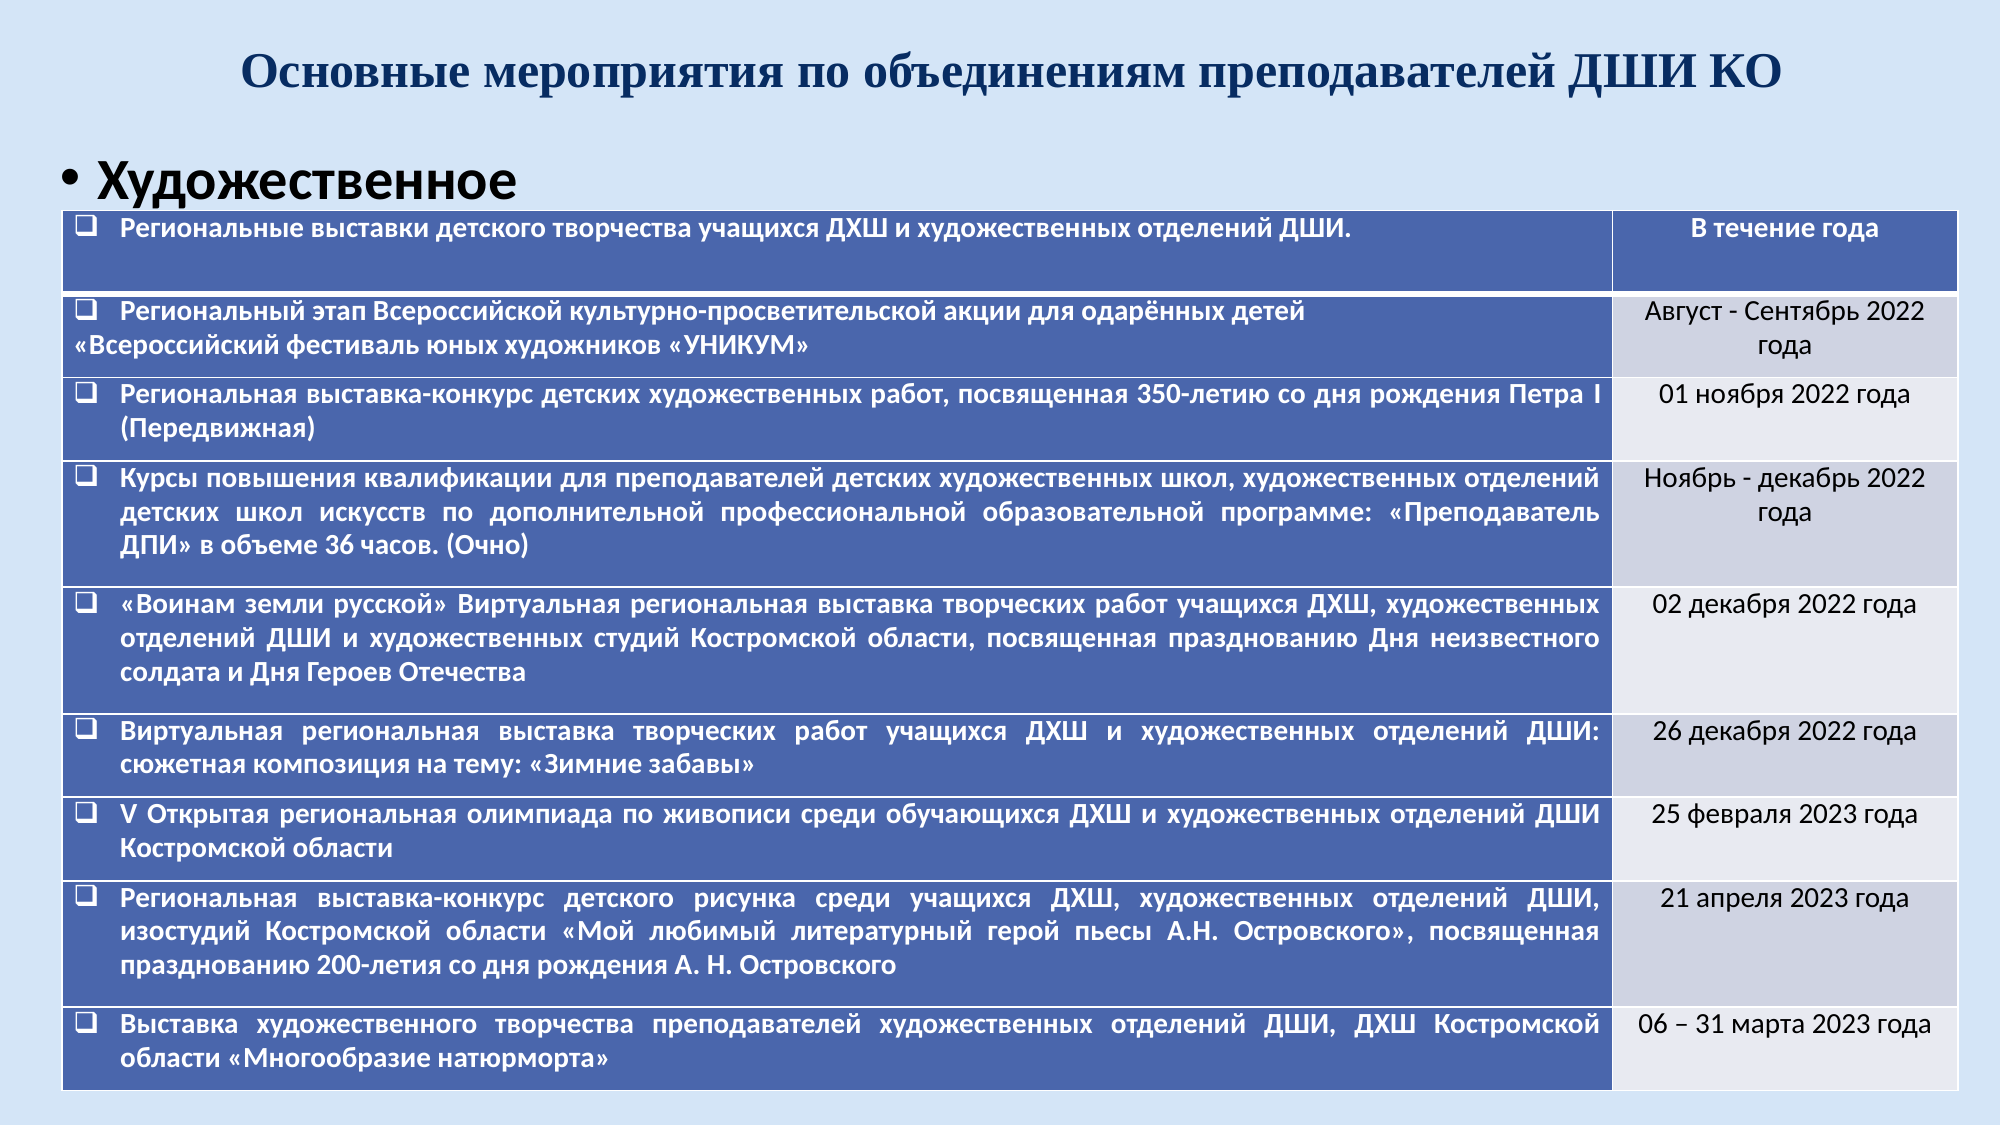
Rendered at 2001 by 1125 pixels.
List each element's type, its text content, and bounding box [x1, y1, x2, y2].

table_cell Региональная выставка-конкурс детского рисунка среди учащихся ДХШ, художественных отделений ДШИ, изостудий Костромской области «Мой любимый литературный герой пьесы А.Н. Островского», посвященная празднованию 200-летия со дня рождения А. Н. Островского [63, 882, 1612, 1006]
table_cell 01 ноября 2022 года [1613, 378, 1957, 460]
table_header В течение года [1613, 211, 1957, 291]
table_cell Региональная выставка-конкурс детских художественных работ, посвященная 350-летию со дня рождения Петра I (Передвижная) [63, 378, 1612, 460]
table_cell 02 декабря 2022 года [1613, 588, 1957, 713]
table_cell Виртуальная региональная выставка творческих работ учащихся ДХШ и художественных отделений ДШИ: сюжетная композиция на тему: «Зимние забавы» [63, 715, 1612, 796]
table_cell Региональный этап Всероссийской культурно-просветительской акции для одарённых детей «Всероссийский фестиваль юных художников «УНИКУМ» [63, 297, 1612, 377]
table_cell Курсы повышения квалификации для преподавателей детских художественных школ, художественных отделений детских школ искусств по дополнительной профессиональной образовательной программе: «Преподаватель ДПИ» в объеме 36 часов. (Очно) [63, 462, 1612, 586]
table_cell 26 декабря 2022 года [1613, 715, 1957, 796]
table_cell 21 апреля 2023 года [1613, 882, 1957, 1006]
table_cell 06 – 31 марта 2023 года [1613, 1008, 1957, 1090]
table_cell «Воинам земли русской» Виртуальная региональная выставка творческих работ учащихся ДХШ, художественных отделений ДШИ и художественных студий Костромской области, посвященная празднованию Дня неизвестного солдата и Дня Героев Отечества [63, 588, 1612, 713]
table_cell 25 февраля 2023 года [1613, 798, 1957, 880]
table_cell Ноябрь - декабрь 2022 года [1613, 462, 1957, 586]
text_box Основные мероприятия по объединениям преподавателей ДШИ КО [149, 20, 1875, 105]
table_cell Выставка художественного творчества преподавателей художественных отделений ДШИ, ДХШ Костромской области «Многообразие натюрморта» [63, 1008, 1612, 1090]
table_cell Август - Сентябрь 2022 года [1613, 297, 1957, 377]
table_header Региональные выставки детского творчества учащихся ДХШ и художественных отделений ДШИ. [63, 211, 1612, 291]
table_cell V Открытая региональная олимпиада по живописи среди обучающихся ДХШ и художественных отделений ДШИ Костромской области [63, 798, 1612, 880]
list Художественное [44, 119, 1958, 1080]
